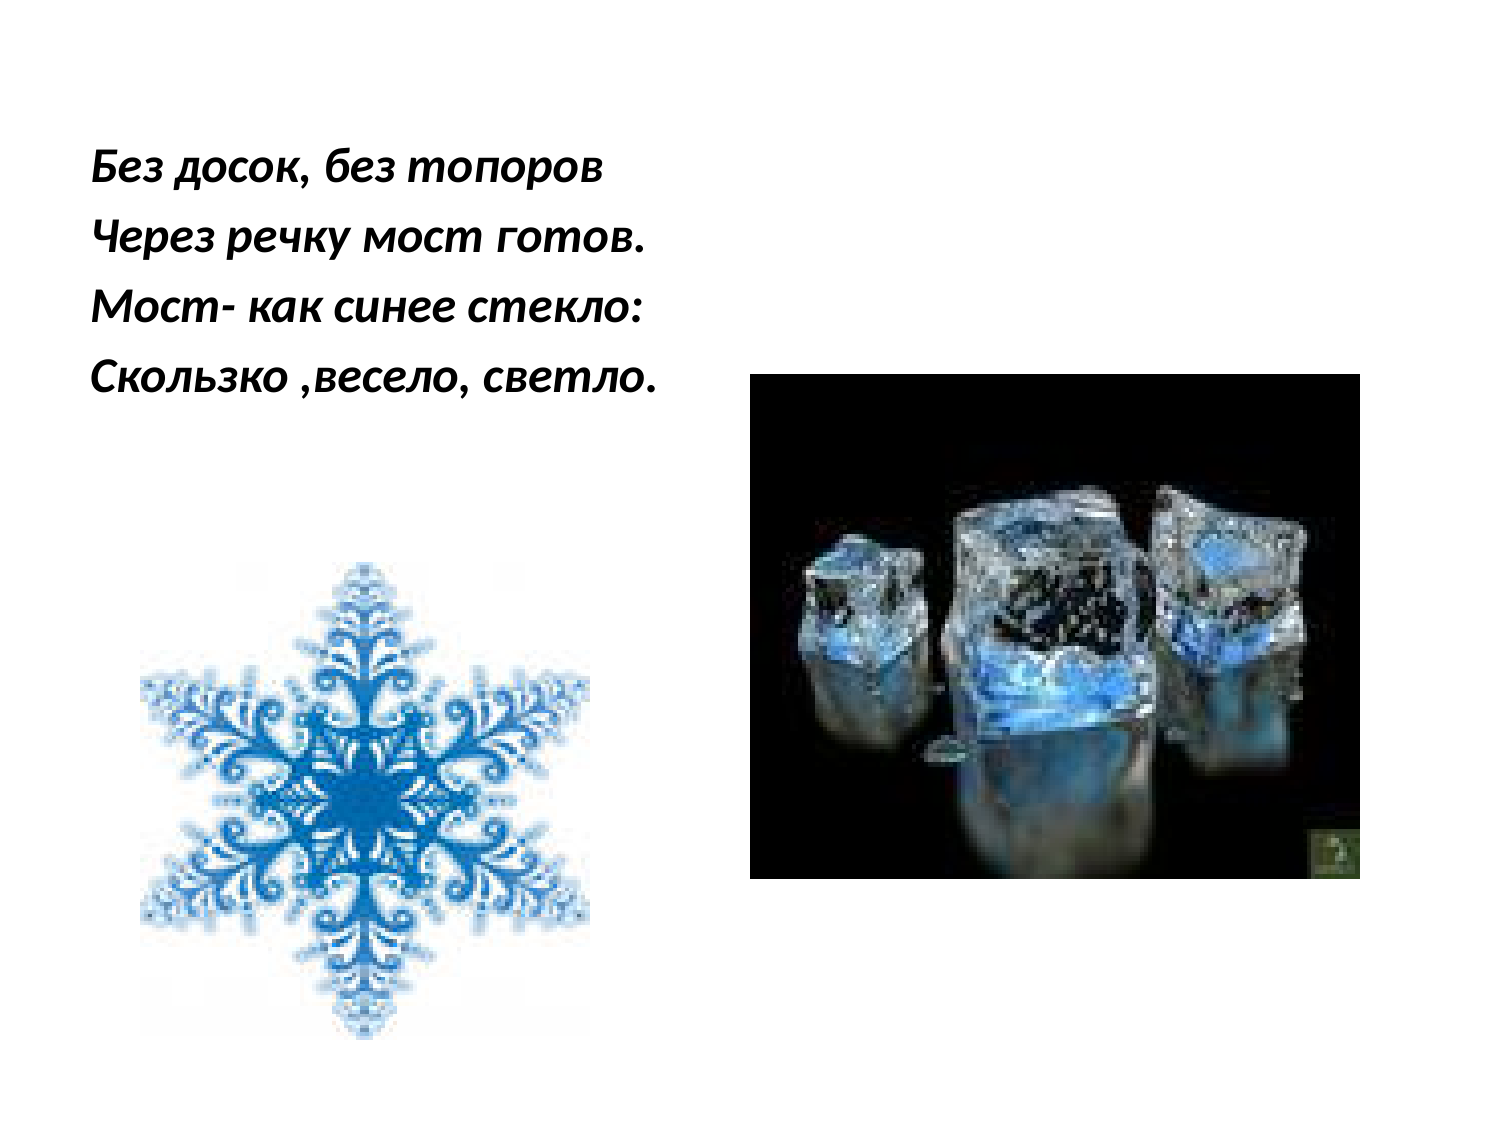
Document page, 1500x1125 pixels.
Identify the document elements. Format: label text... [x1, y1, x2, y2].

list Без досок, без топоров Через речку мост готов. Мост- как синее стекло: Скользко ,весело, светло. [74, 81, 738, 481]
picture [749, 374, 1360, 880]
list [140, 562, 591, 1041]
